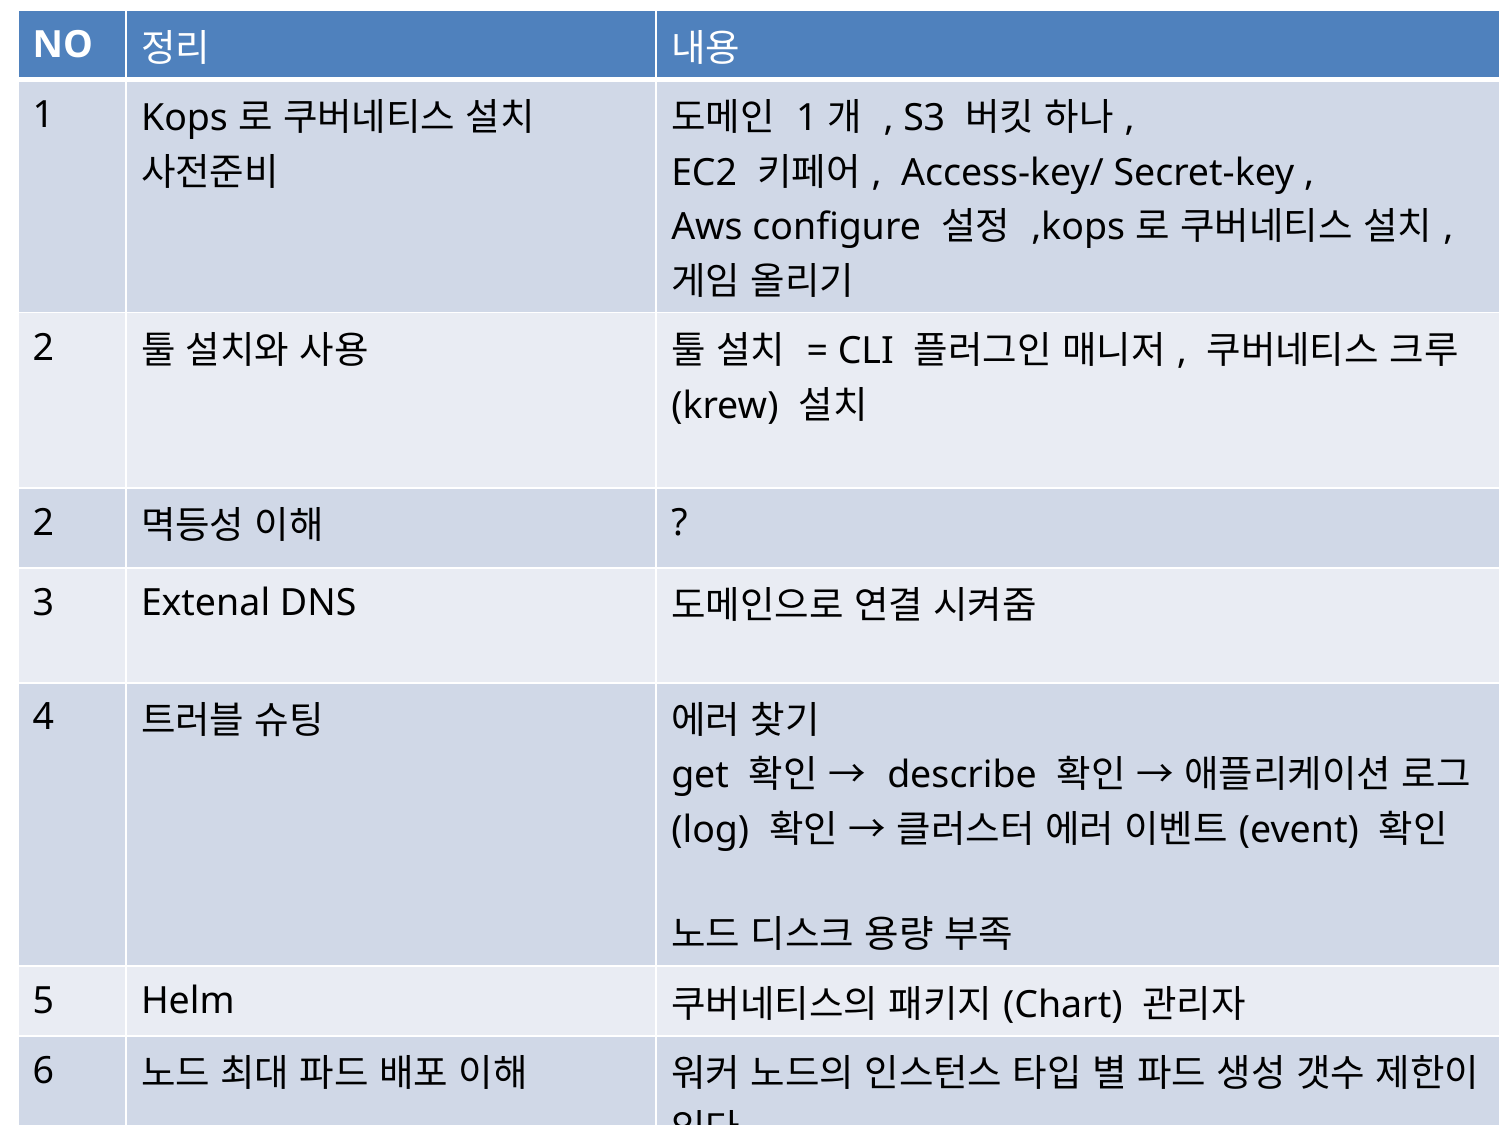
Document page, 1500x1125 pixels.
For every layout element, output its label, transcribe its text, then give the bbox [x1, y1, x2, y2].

table_cell Kops로 쿠버네티스 설치 사전준비 [127, 82, 655, 312]
table_cell 멱등성 이해 [127, 489, 655, 567]
table_cell 노드 최대 파드 배포 이해 [127, 1037, 655, 1125]
table_header 내용 [657, 11, 1499, 77]
table_cell 트러블 슈팅 [127, 684, 655, 965]
table_header NO [19, 11, 125, 77]
table_cell 3 [19, 569, 125, 682]
table_cell 도메인으로 연결 시켜줌 [657, 569, 1499, 682]
table_cell 1 [19, 82, 125, 312]
table_header 정리 [127, 11, 655, 77]
table_cell 5 [19, 967, 125, 1035]
table_cell 도메인 1개 , S3 버킷 하나, EC2 키페어, Access-key/ Secret-key , Aws configure 설정 ,kops로 쿠버네티스 설치, 게임 올리기 [657, 82, 1499, 312]
table_cell 2 [19, 313, 125, 487]
table_cell Extenal DNS [127, 569, 655, 682]
table_cell 4 [19, 684, 125, 965]
table_cell 툴 설치 = CLI 플러그인 매니저, 쿠버네티스 크루(krew) 설치 [657, 313, 1499, 487]
table_cell 6 [19, 1037, 125, 1125]
table_cell 에러 찾기 get 확인 → describe 확인 → 애플리케이션 로그(log) 확인 → 클러스터 에러 이벤트(event) 확인 노드 디스크 용량 부족 [657, 684, 1499, 965]
table_cell 쿠버네티스의 패키지(Chart) 관리자 [657, 967, 1499, 1035]
table_cell ? [657, 489, 1499, 567]
table_cell 워커 노드의 인스턴스 타입 별 파드 생성 갯수 제한이 있다 [657, 1037, 1499, 1125]
table_cell 툴 설치와 사용 [127, 313, 655, 487]
table_cell Helm [127, 967, 655, 1035]
table_cell 2 [19, 489, 125, 567]
